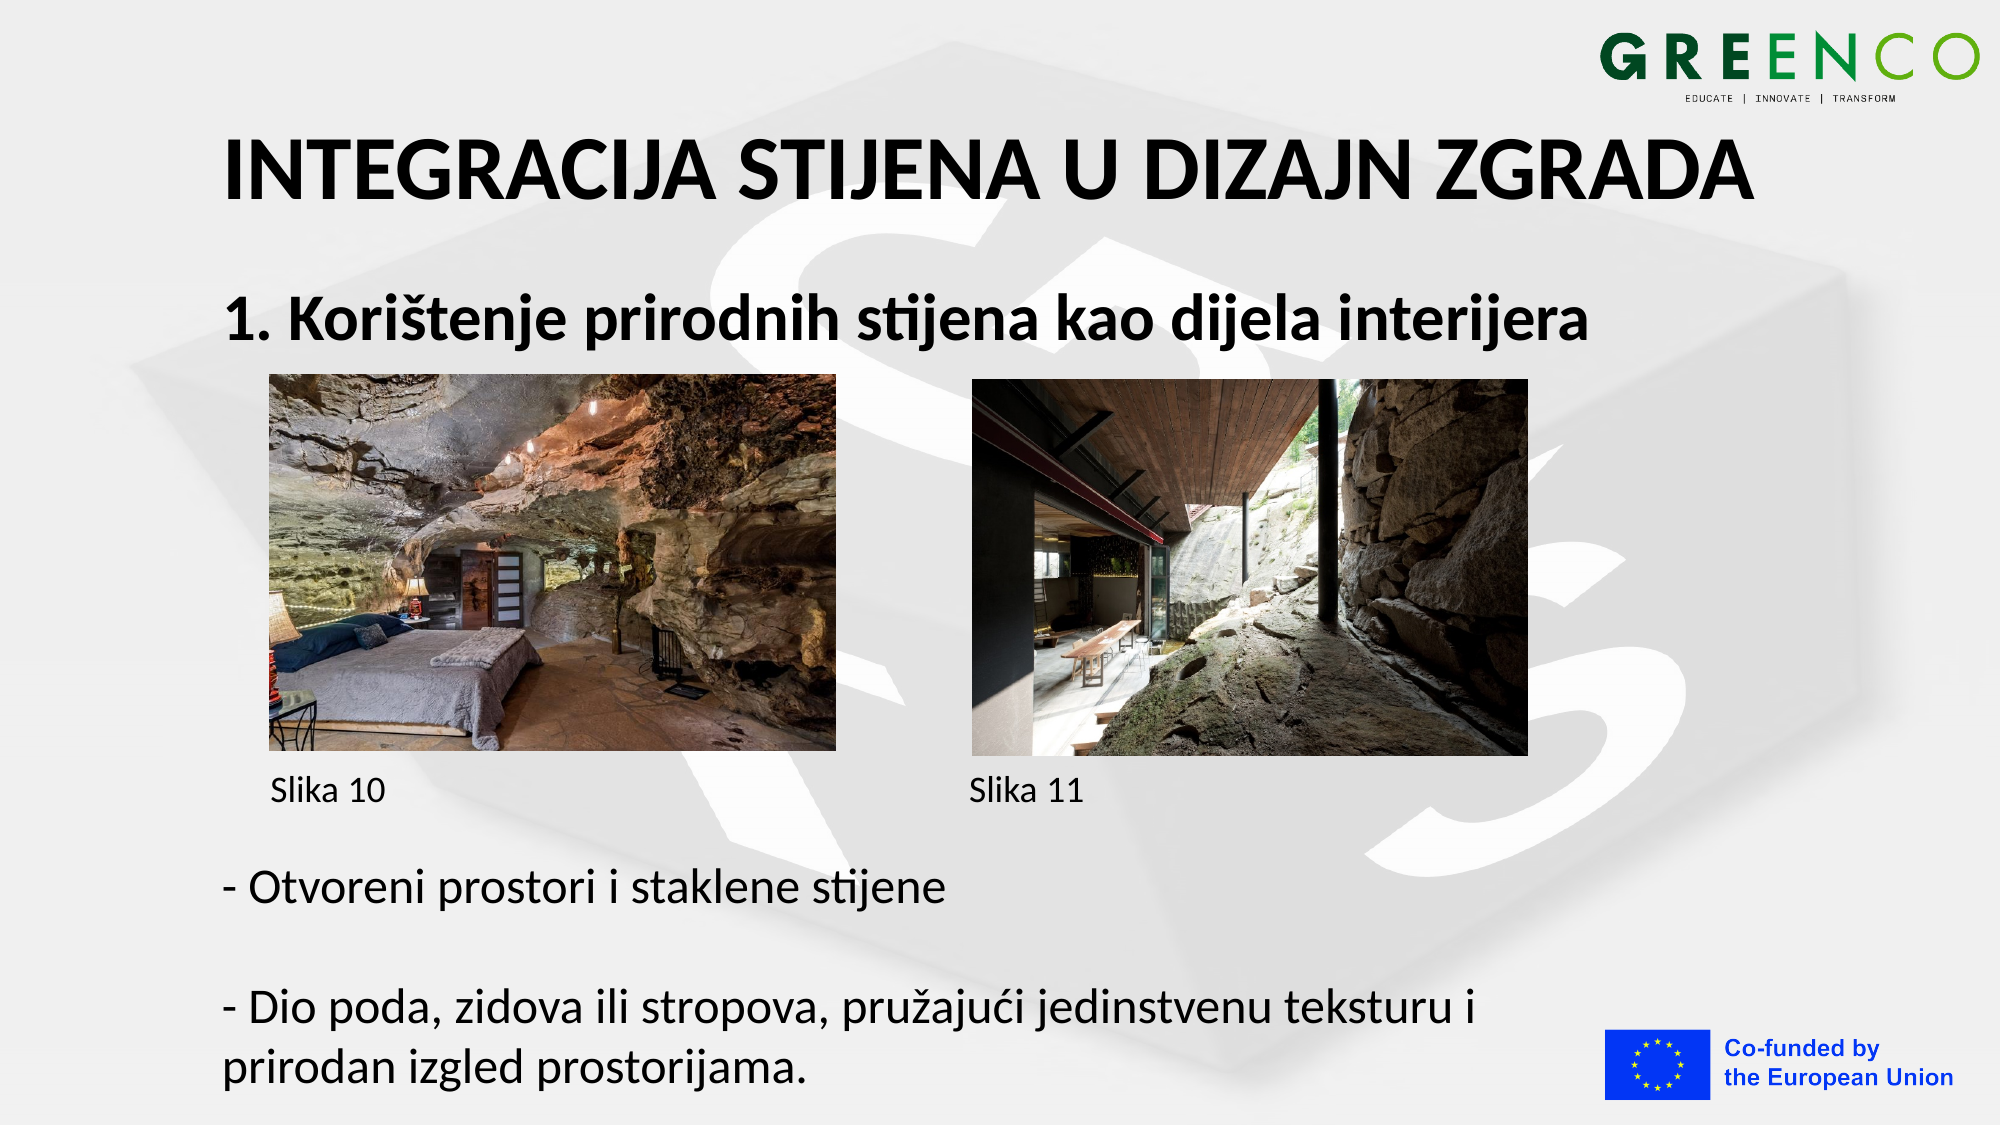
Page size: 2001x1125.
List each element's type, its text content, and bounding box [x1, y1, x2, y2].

title INTEGRACIJA STIJENA U DIZAJN ZGRADA [207, 99, 1887, 213]
text_box 1. Korištenje prirodnih stijena kao dijela interijera [207, 266, 1887, 371]
picture [972, 379, 1528, 756]
picture [1600, 1025, 1980, 1105]
picture [269, 374, 836, 751]
text_box Slika 11 [954, 757, 1372, 818]
picture [1600, 30, 1980, 104]
text_box - Otvoreni prostori i staklene stijene - Dio poda, zidova ili stropova, pružajući jedinstvenu teksturu i prirodan izgled prostorijama. [207, 845, 1584, 1101]
text_box Slika 10 [255, 757, 674, 818]
